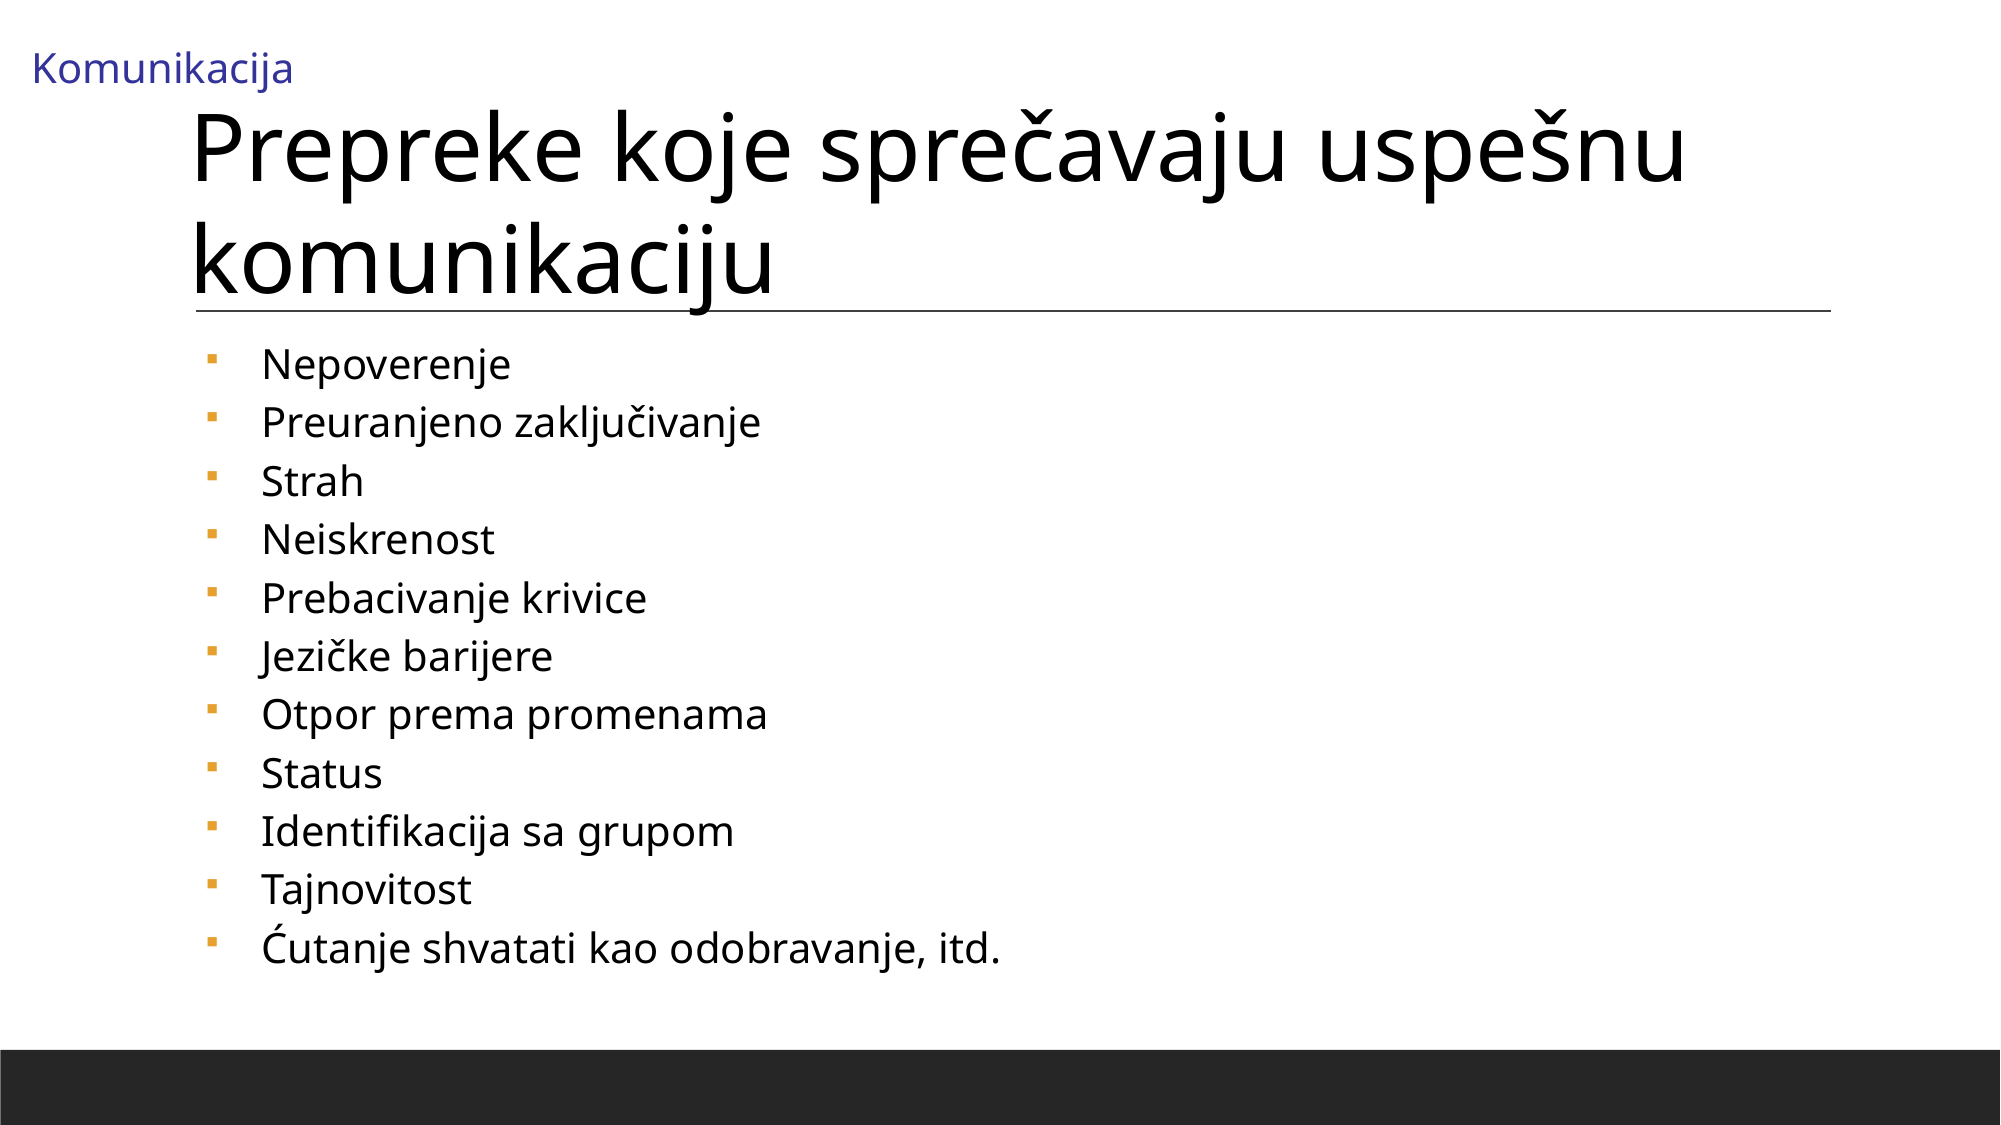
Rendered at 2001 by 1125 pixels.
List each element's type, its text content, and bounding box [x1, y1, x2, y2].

text_box Komunikacija [16, 34, 310, 100]
text_box Prepreke koje sprečavaju uspešnu komunikaciju [174, 106, 2000, 294]
text_box Nepoverenje Preuranjeno zaključivanje Strah Neiskrenost Prebacivanje krivice Jezičke barijere Otpor prema promenama Status Identifikacija sa grupom Tajnovitost Ćutanje shvatati kao odobravanje, itd. [190, 330, 1465, 918]
